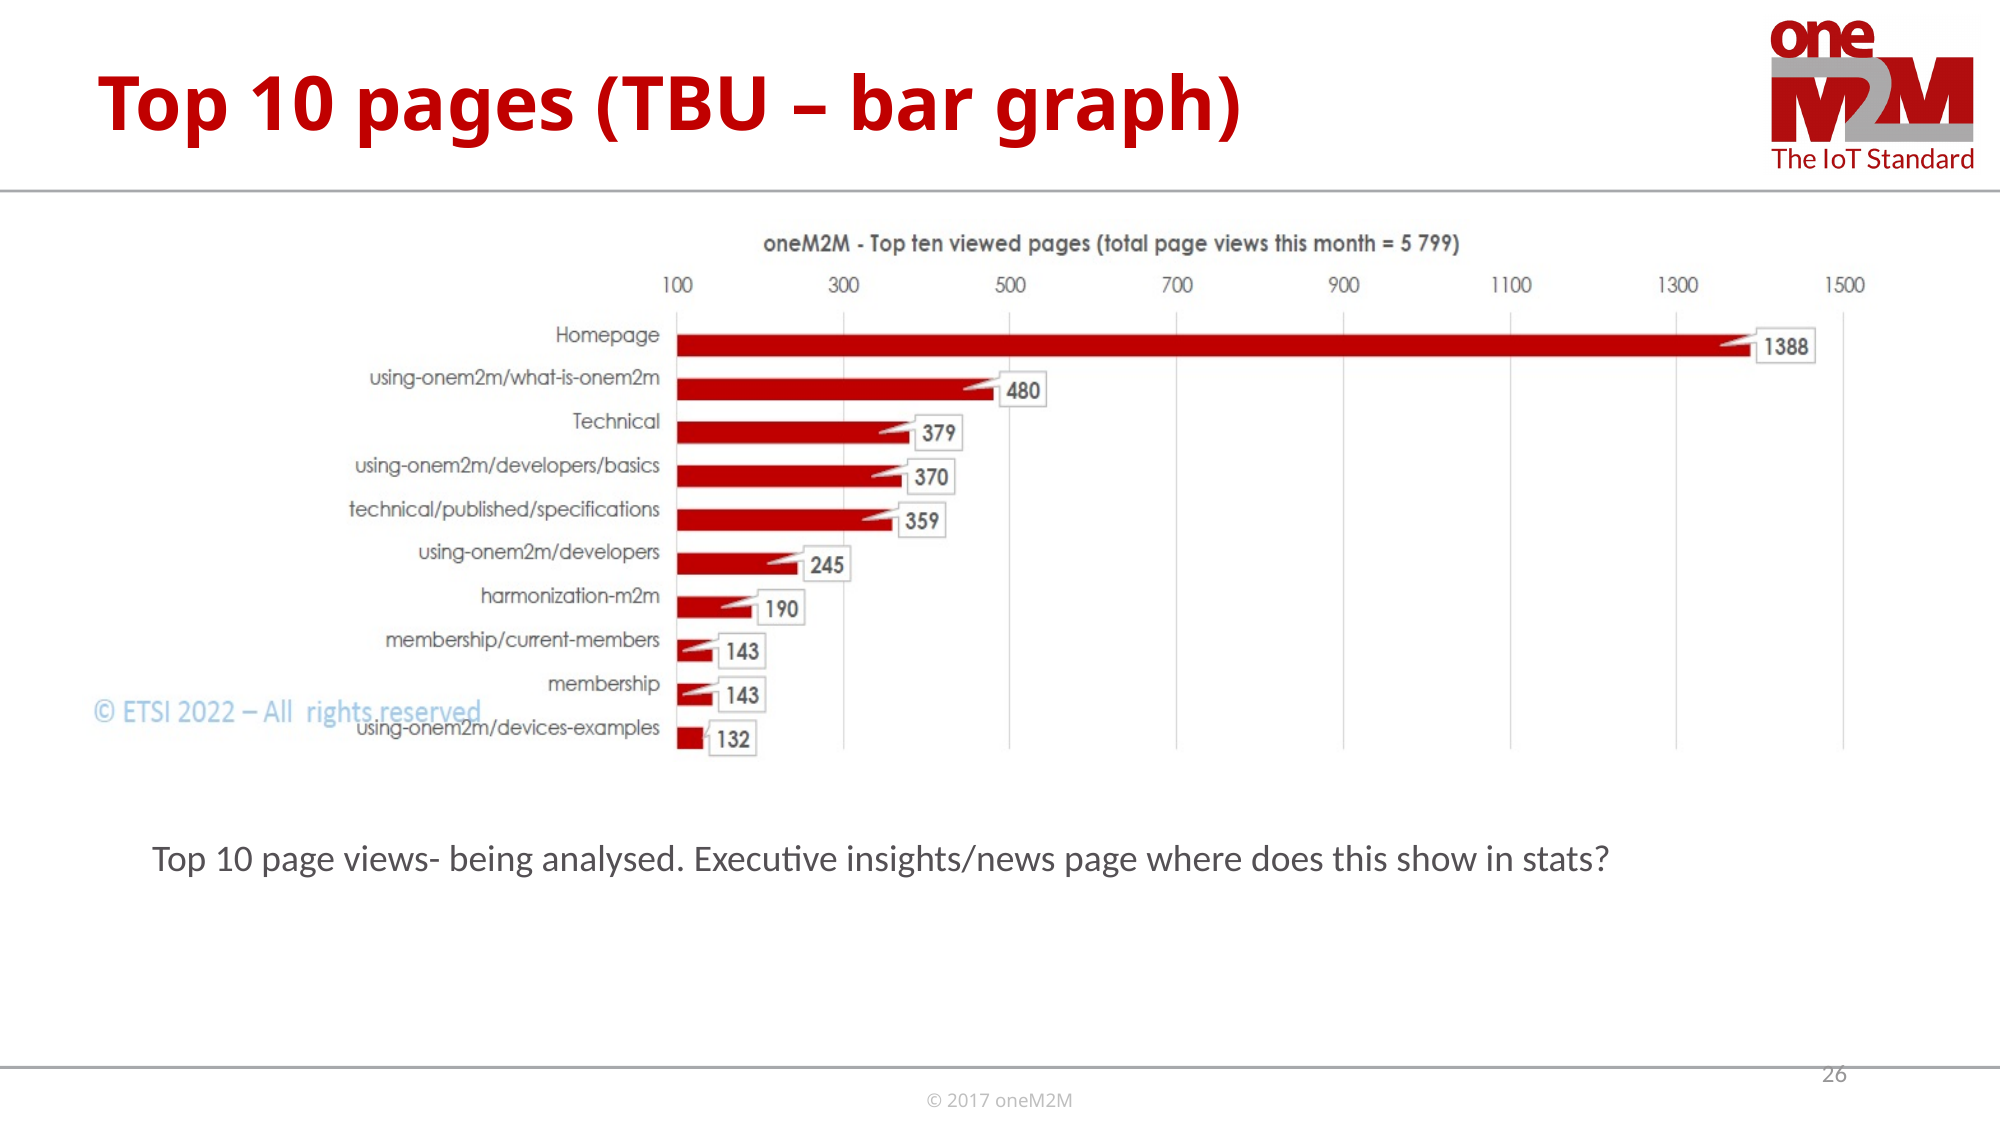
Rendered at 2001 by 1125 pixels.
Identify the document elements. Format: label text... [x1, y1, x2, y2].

picture [1763, 14, 1981, 175]
slide_number 26 [1412, 1042, 1863, 1103]
text_box Top 10 page views- being analysed. Executive insights/news page where does this show in stats? [137, 826, 1863, 887]
picture [82, 219, 1899, 762]
title Top 10 pages (TBU – bar graph) [82, 63, 1808, 155]
